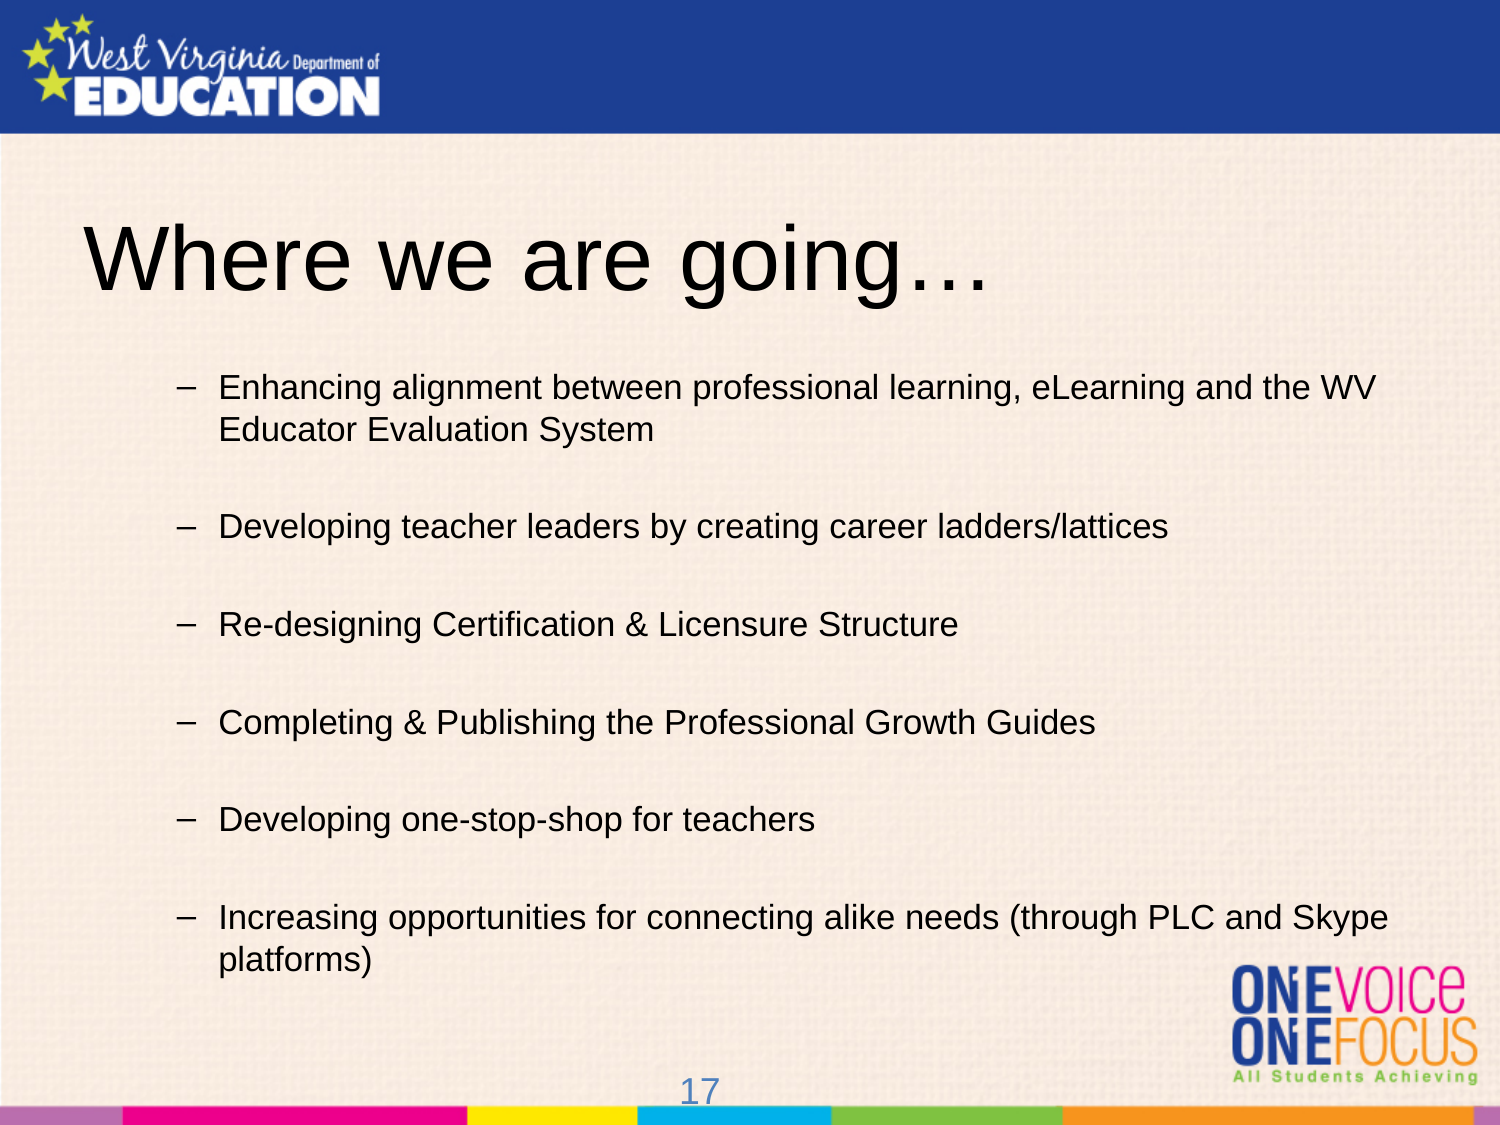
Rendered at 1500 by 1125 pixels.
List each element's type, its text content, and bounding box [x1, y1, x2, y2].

text_box 17 [664, 1059, 753, 1120]
title Where we are going… [68, 186, 1429, 322]
list Enhancing alignment between professional learning, eLearning and the WV Educator Evaluation System Developing teacher leaders by creating career ladders/lattices Re-designing Certification & Licensure Structure Completing & Publishing the Professional Growth Guides Developing one-stop-shop for teachers Increasing opportunities for connecting alike needs (through PLC and Skype platforms) [95, 357, 1429, 995]
picture [0, 0, 1500, 1125]
